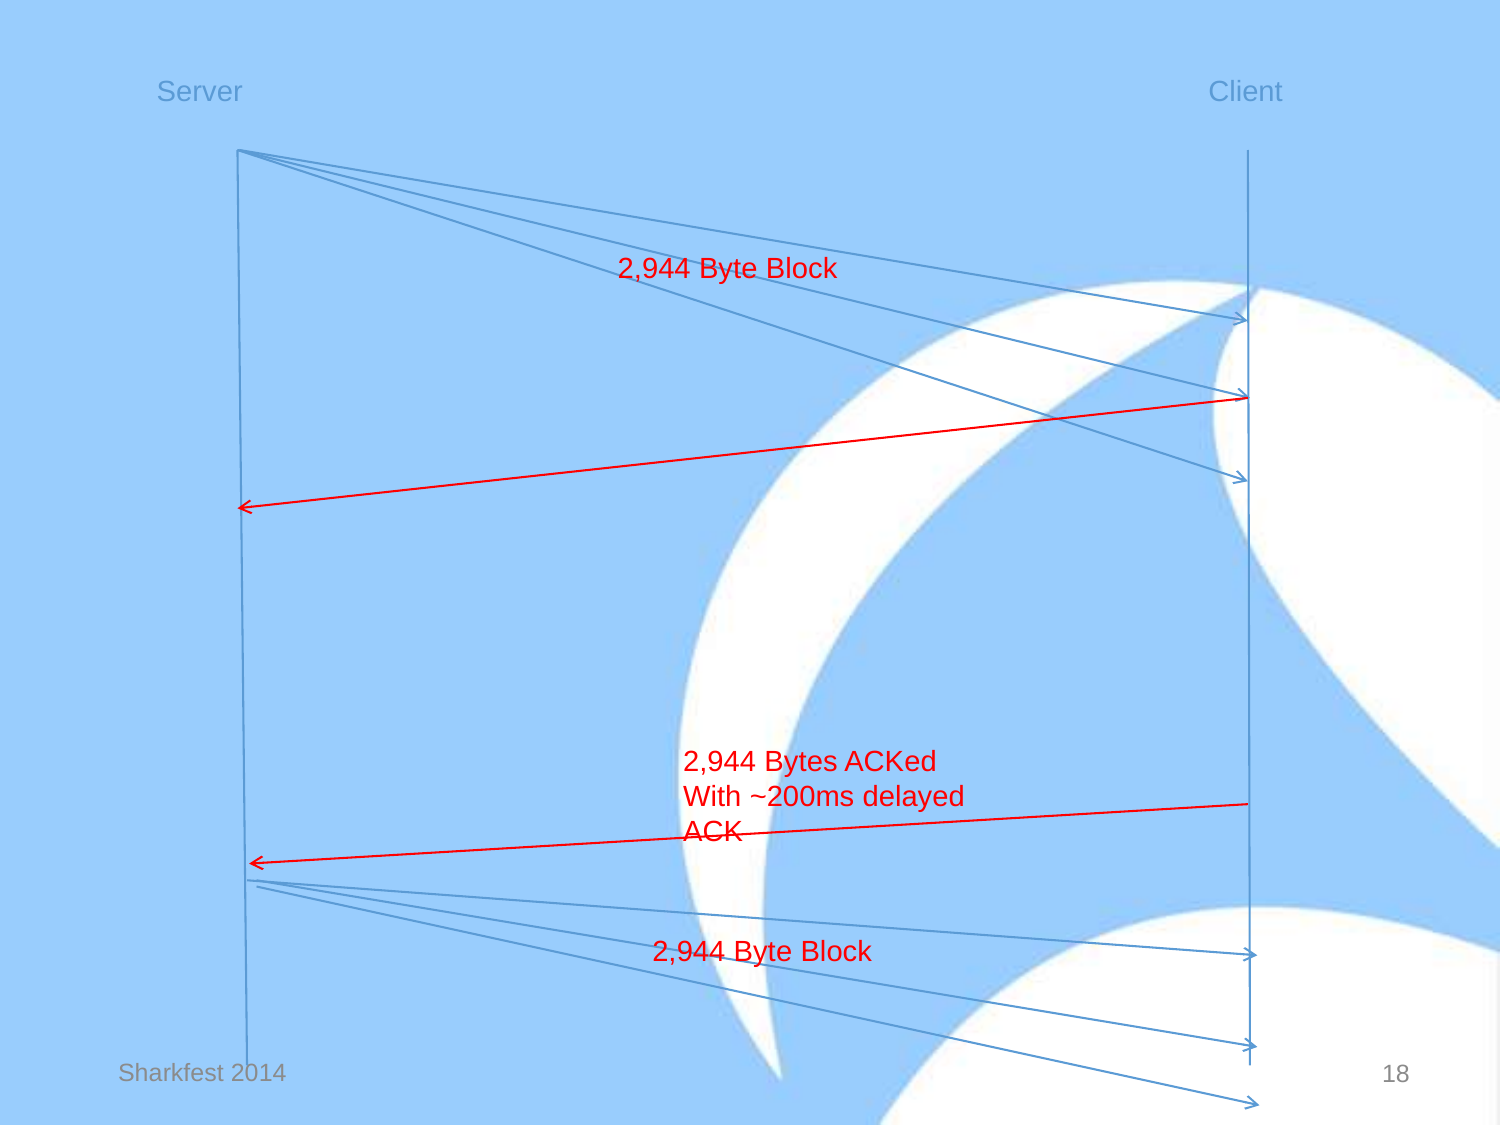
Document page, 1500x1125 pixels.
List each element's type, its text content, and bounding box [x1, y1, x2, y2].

text_box Server [141, 64, 258, 115]
footer Sharkfest 2014 [103, 1041, 256, 1102]
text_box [237, 509, 248, 1066]
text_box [256, 886, 1260, 1106]
text_box 2,944 Bytes ACKed With ~200ms delayed ACK [668, 735, 981, 804]
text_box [237, 149, 1248, 397]
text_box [237, 397, 1248, 509]
picture [0, 0, 1500, 1125]
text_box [246, 880, 256, 956]
slide_number 18 [1260, 1042, 1425, 1103]
text_box Client [1193, 64, 1298, 115]
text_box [256, 880, 1258, 886]
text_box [249, 804, 1248, 864]
